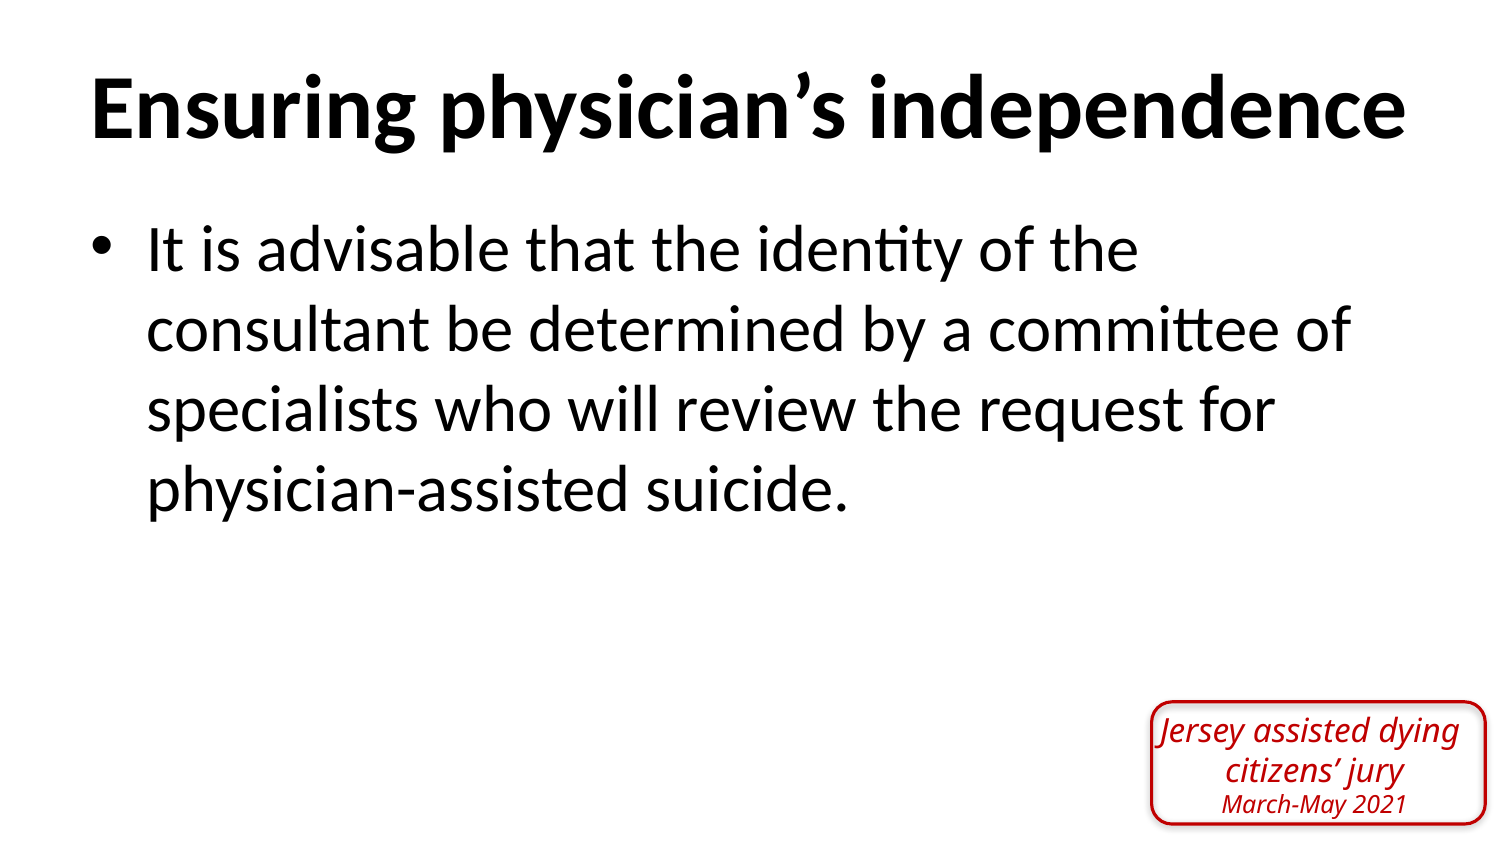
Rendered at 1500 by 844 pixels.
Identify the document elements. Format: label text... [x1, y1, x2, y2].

text_box Ensuring physician’s independence [74, 31, 1425, 172]
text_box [1115, 701, 1500, 825]
list It is advisable that the identity of the consultant be determined by a committee of specialists who will review the request for physician-assisted suicide. [75, 196, 1425, 754]
